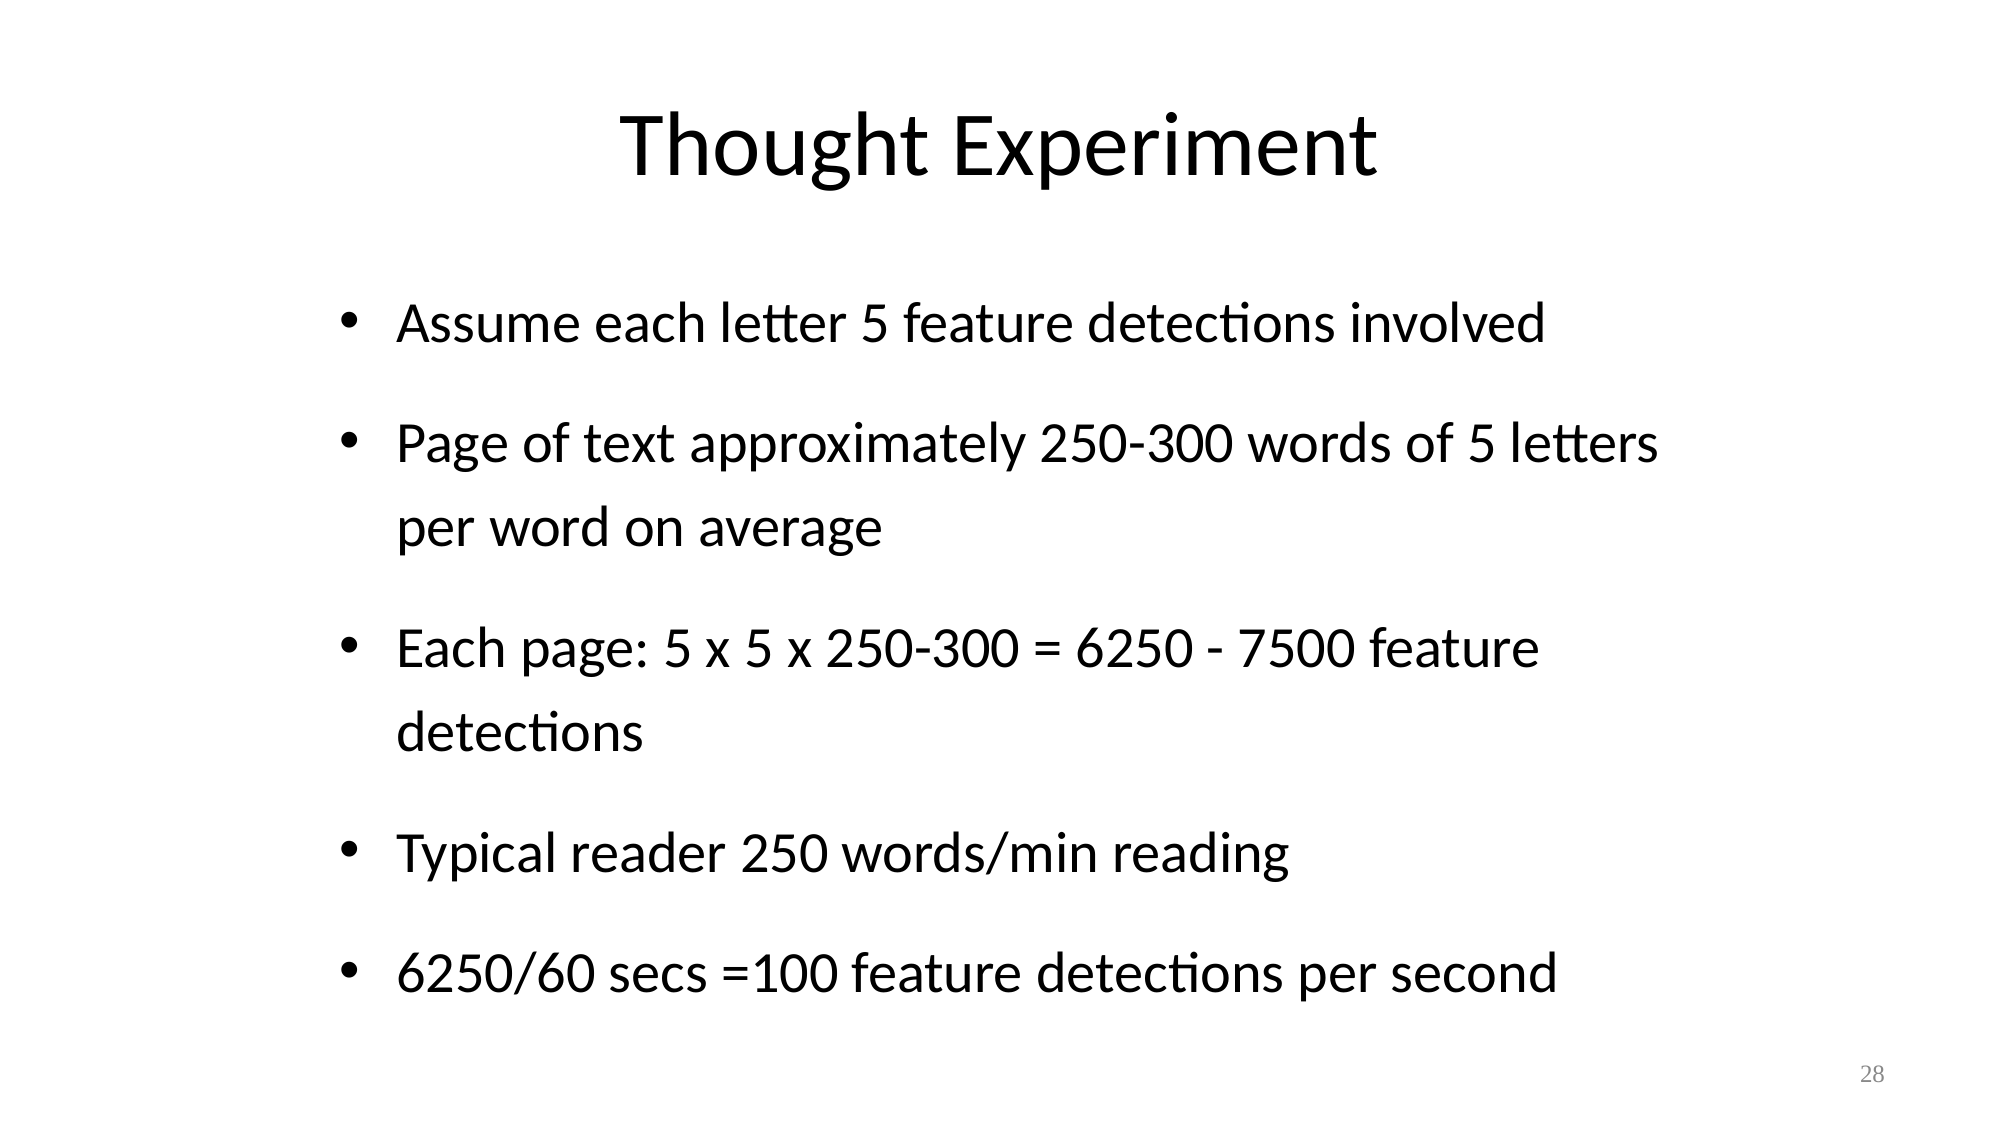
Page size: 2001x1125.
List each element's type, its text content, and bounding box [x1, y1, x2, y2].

list Assume each letter 5 feature detections involved Page of text approximately 250-300 words of 5 letters per word on average Each page: 5 x 5 x 250-300 = 6250 - 7500 feature detections Typical reader 250 words/min reading 6250/60 secs =100 feature detections per second [324, 262, 1675, 1075]
title Thought Experiment [99, 45, 1900, 233]
slide_number 28 [1433, 1042, 1900, 1103]
